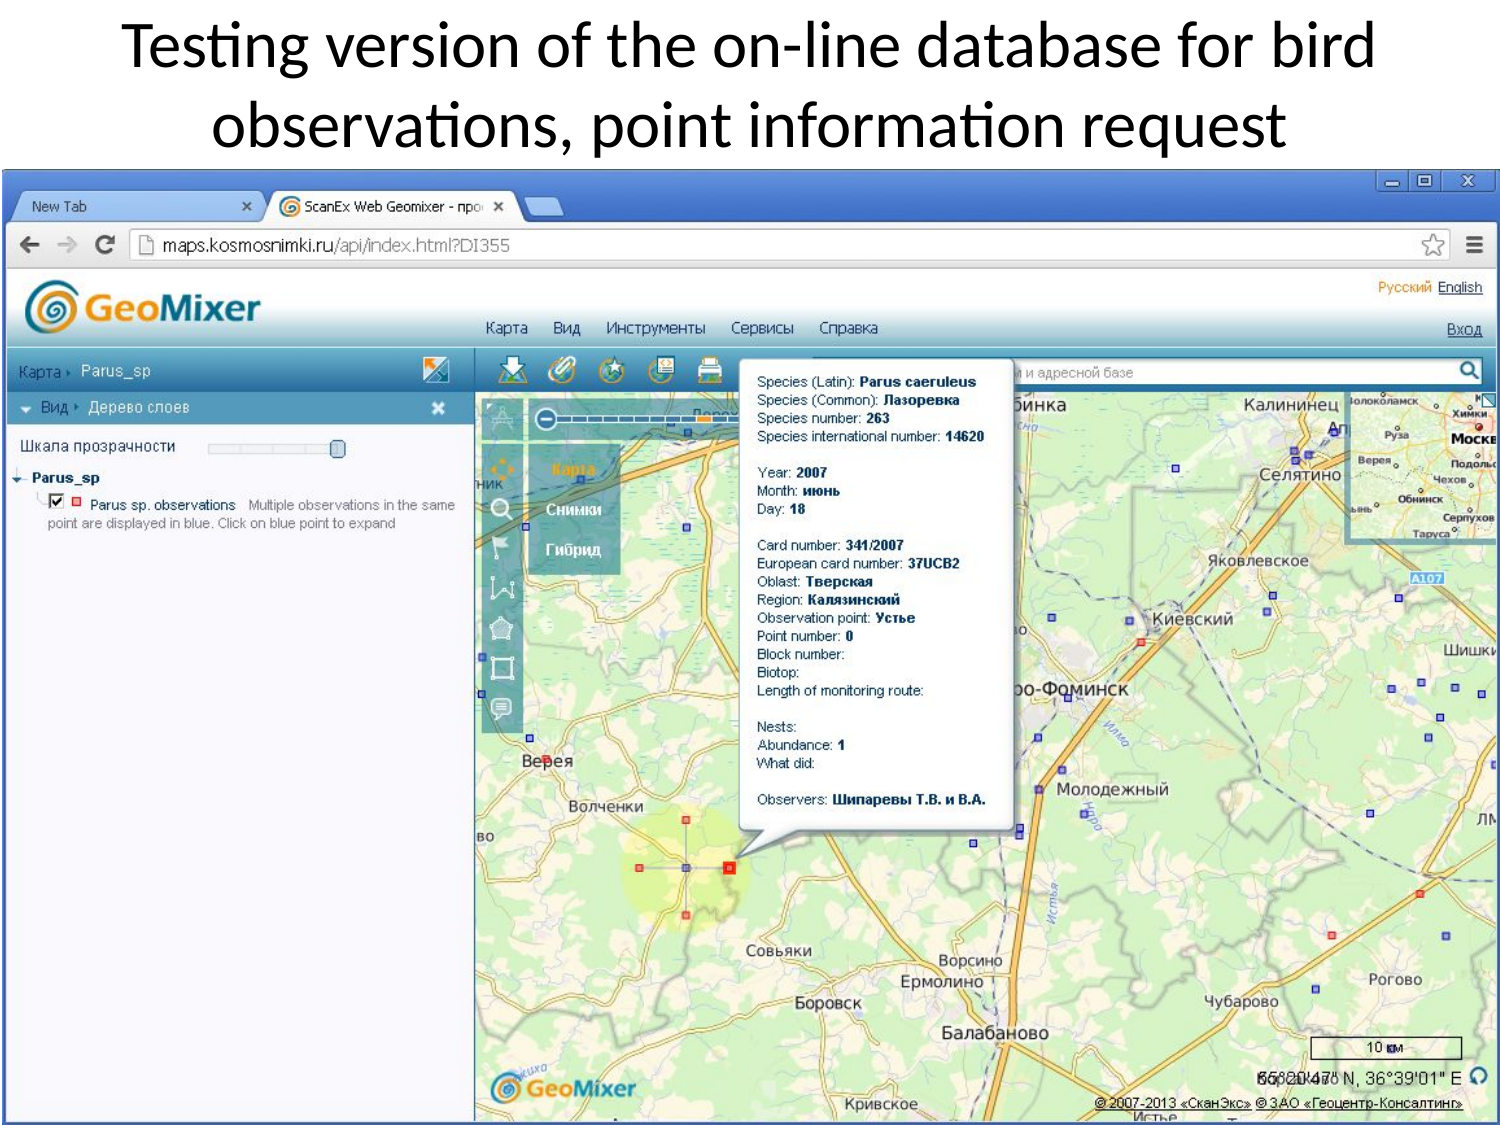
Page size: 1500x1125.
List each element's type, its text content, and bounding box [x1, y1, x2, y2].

title Testing version of the on-line database for bird observations, point information request [0, 0, 1500, 161]
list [2, 169, 1500, 1125]
